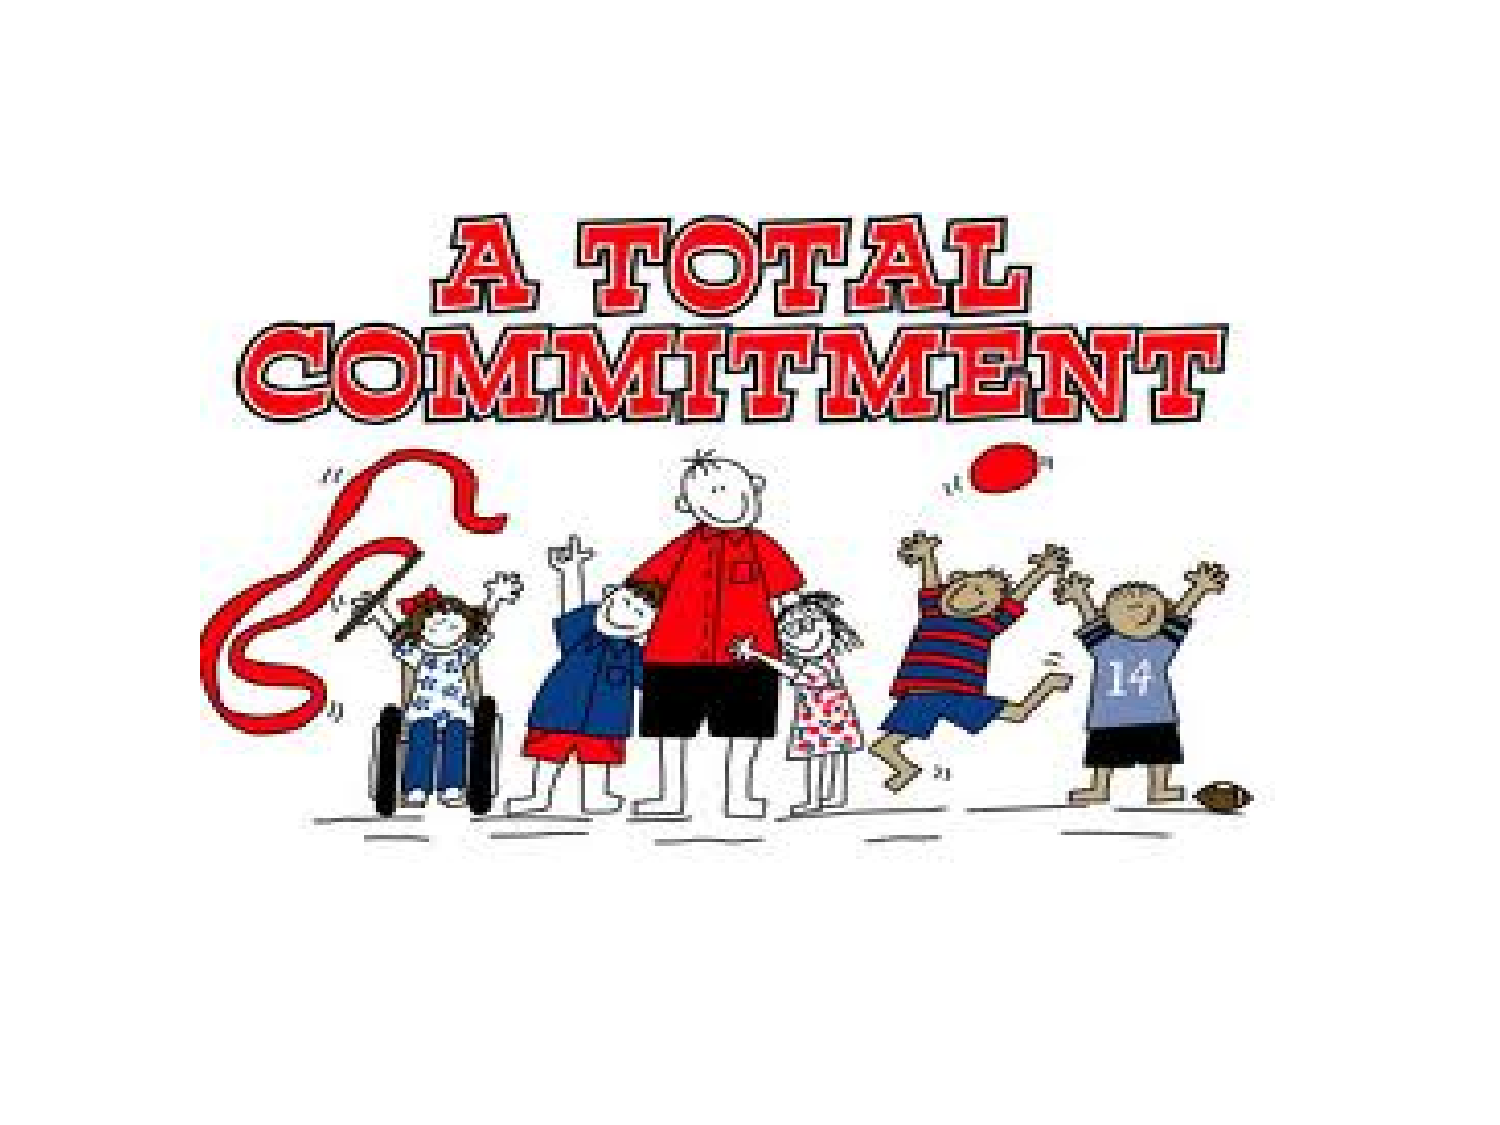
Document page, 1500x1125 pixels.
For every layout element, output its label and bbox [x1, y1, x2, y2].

picture [199, 212, 1276, 863]
